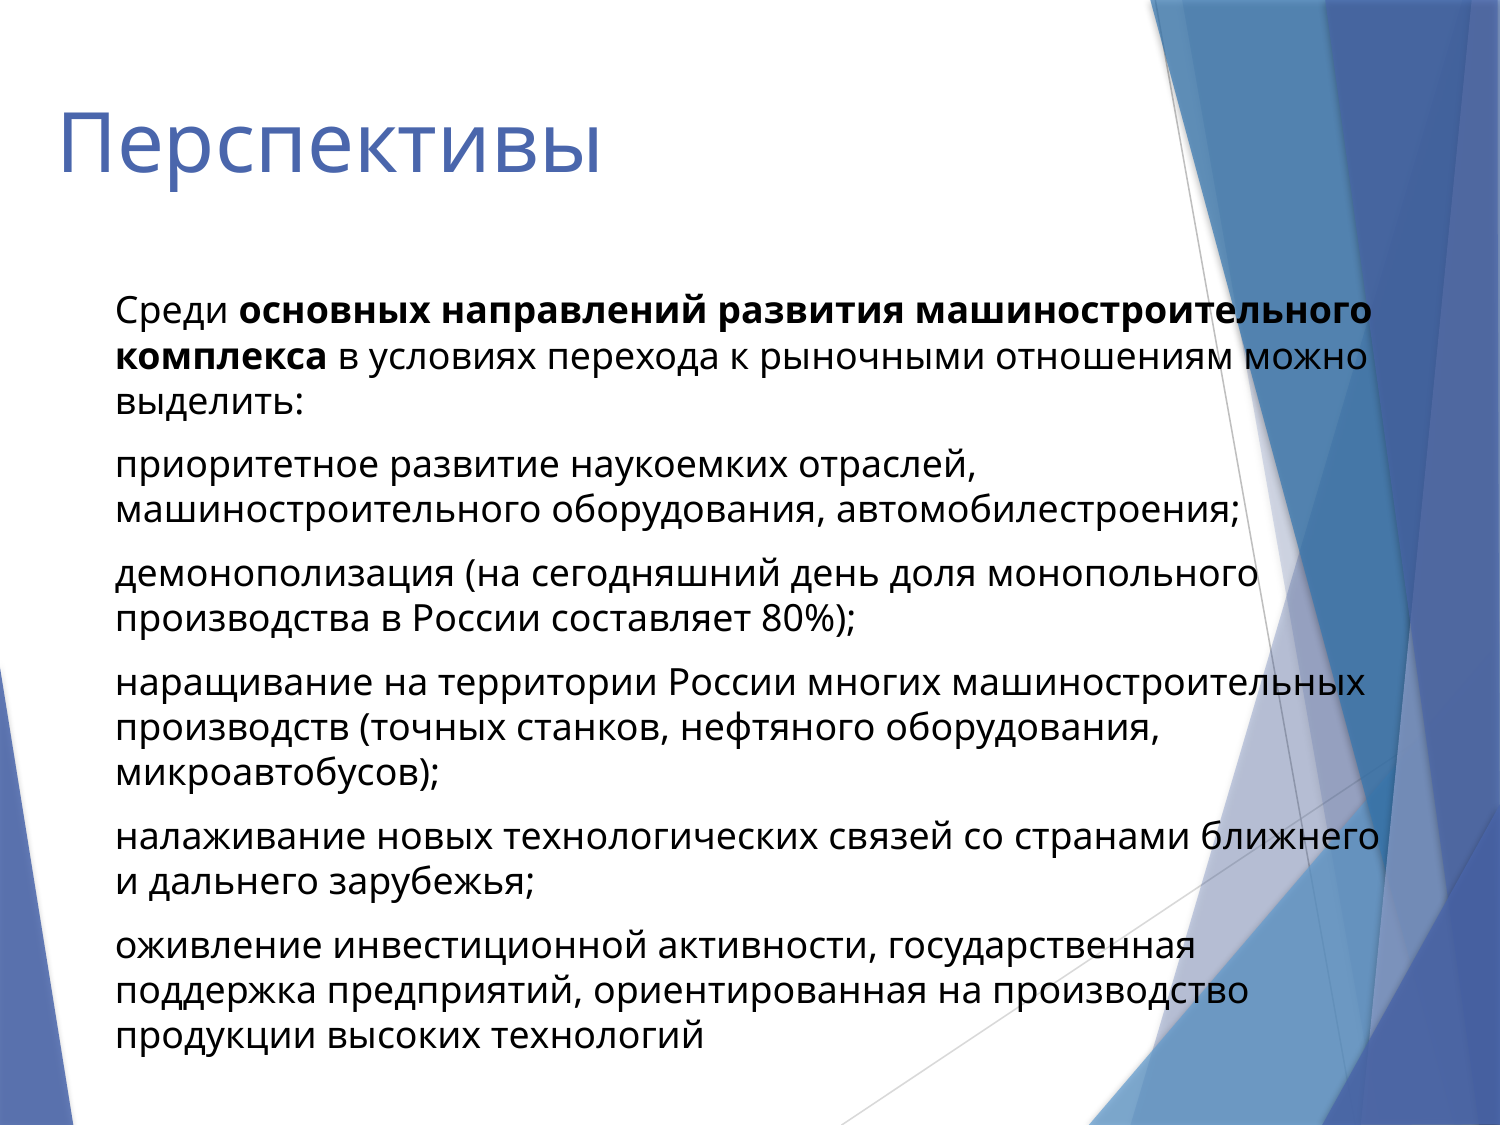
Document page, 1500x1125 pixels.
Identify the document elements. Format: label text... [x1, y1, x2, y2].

title Перспективы [41, 42, 1083, 197]
list Среди основных направлений развития машиностроительного комплекса в условиях перехода к рыночными отношениям можно выделить: приоритетное развитие наукоемких отраслей, машиностроительного оборудования, автомобилестроения; демонополизация (на сегодняшний день доля монопольного производства в России составляет 80%); наращивание на территории России многих машиностроительных производств (точных станков, нефтяного оборудования, микроавтобусов); налаживание новых технологических связей со странами ближнего и дальнего зарубежья; оживление инвестиционной активности, государственная поддержка предприятий, ориентированная на производство продукции высоких технологий [99, 278, 1412, 1071]
